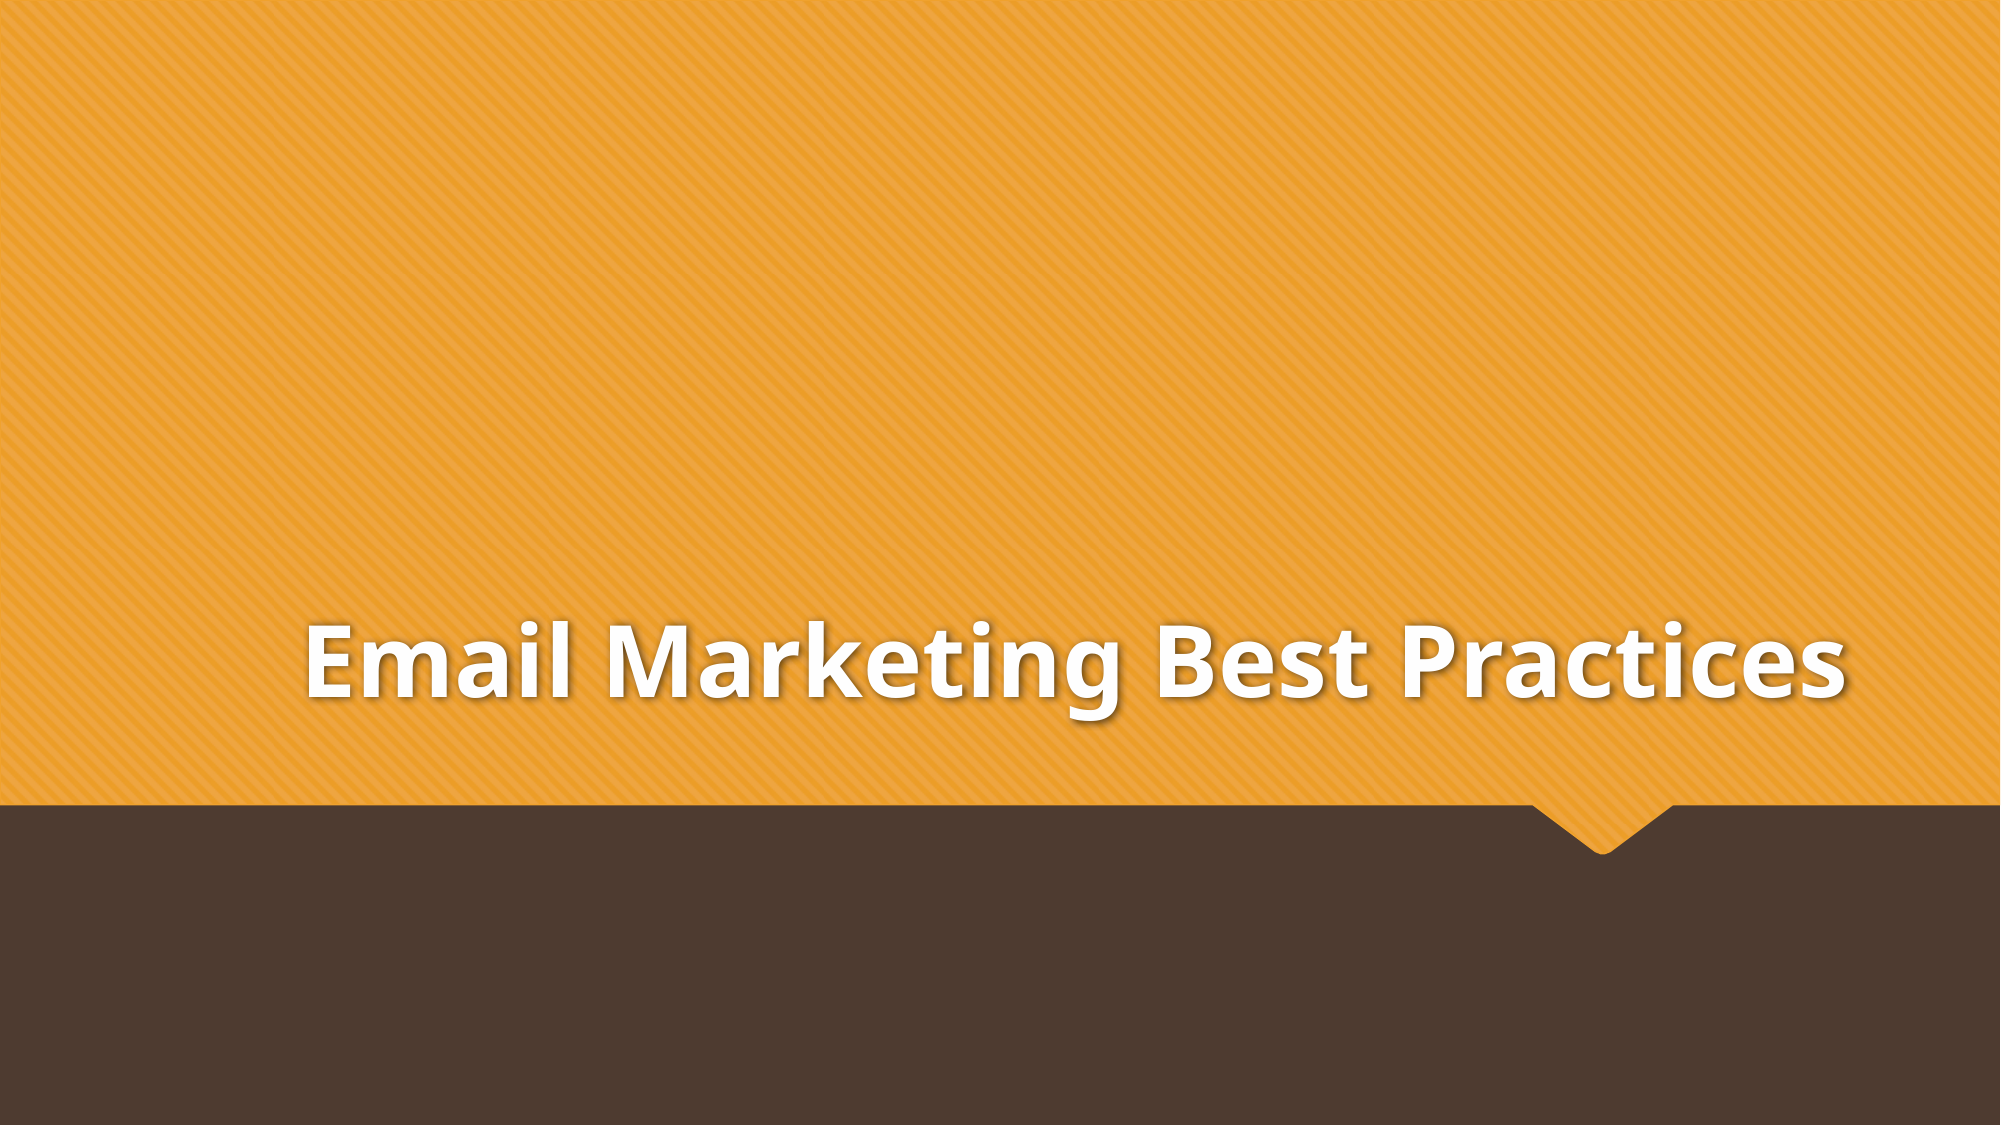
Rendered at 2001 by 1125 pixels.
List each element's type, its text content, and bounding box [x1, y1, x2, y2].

title Email Marketing Best Practices [132, 484, 1866, 726]
